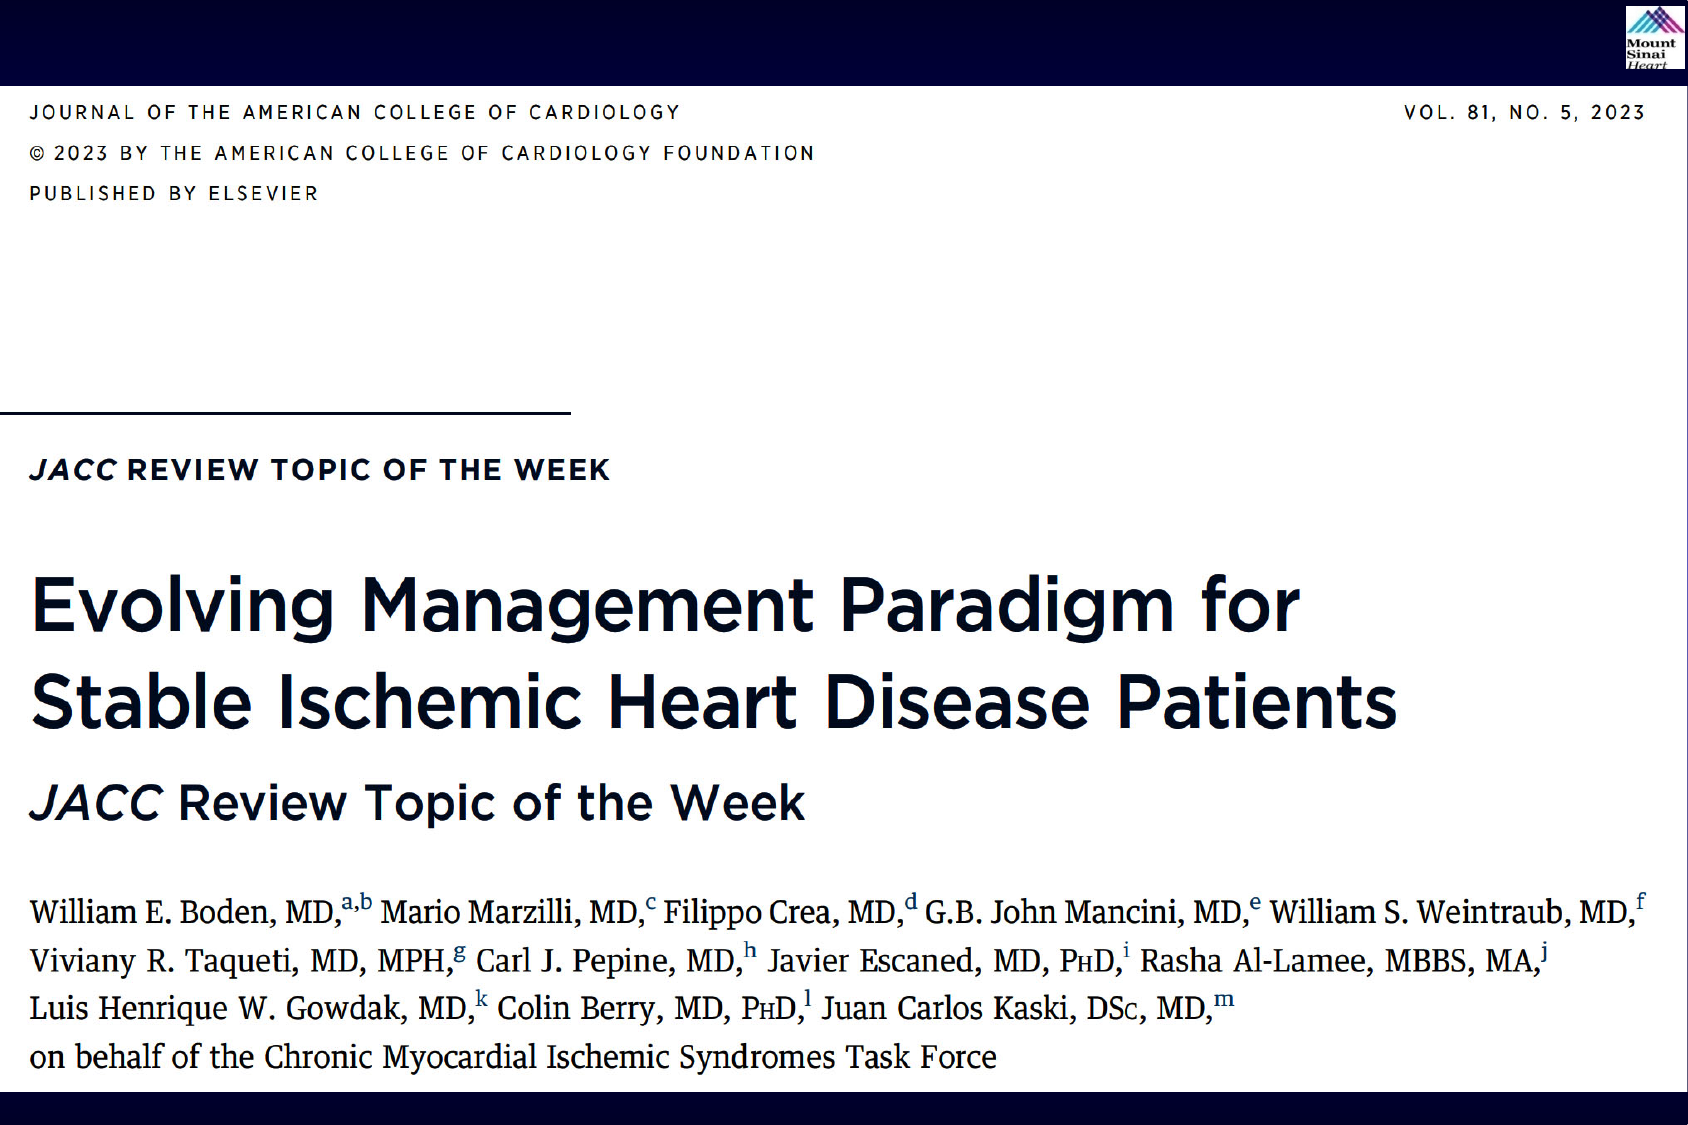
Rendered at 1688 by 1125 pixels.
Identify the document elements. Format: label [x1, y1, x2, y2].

picture [1626, 6, 1686, 69]
picture [0, 86, 1688, 1092]
